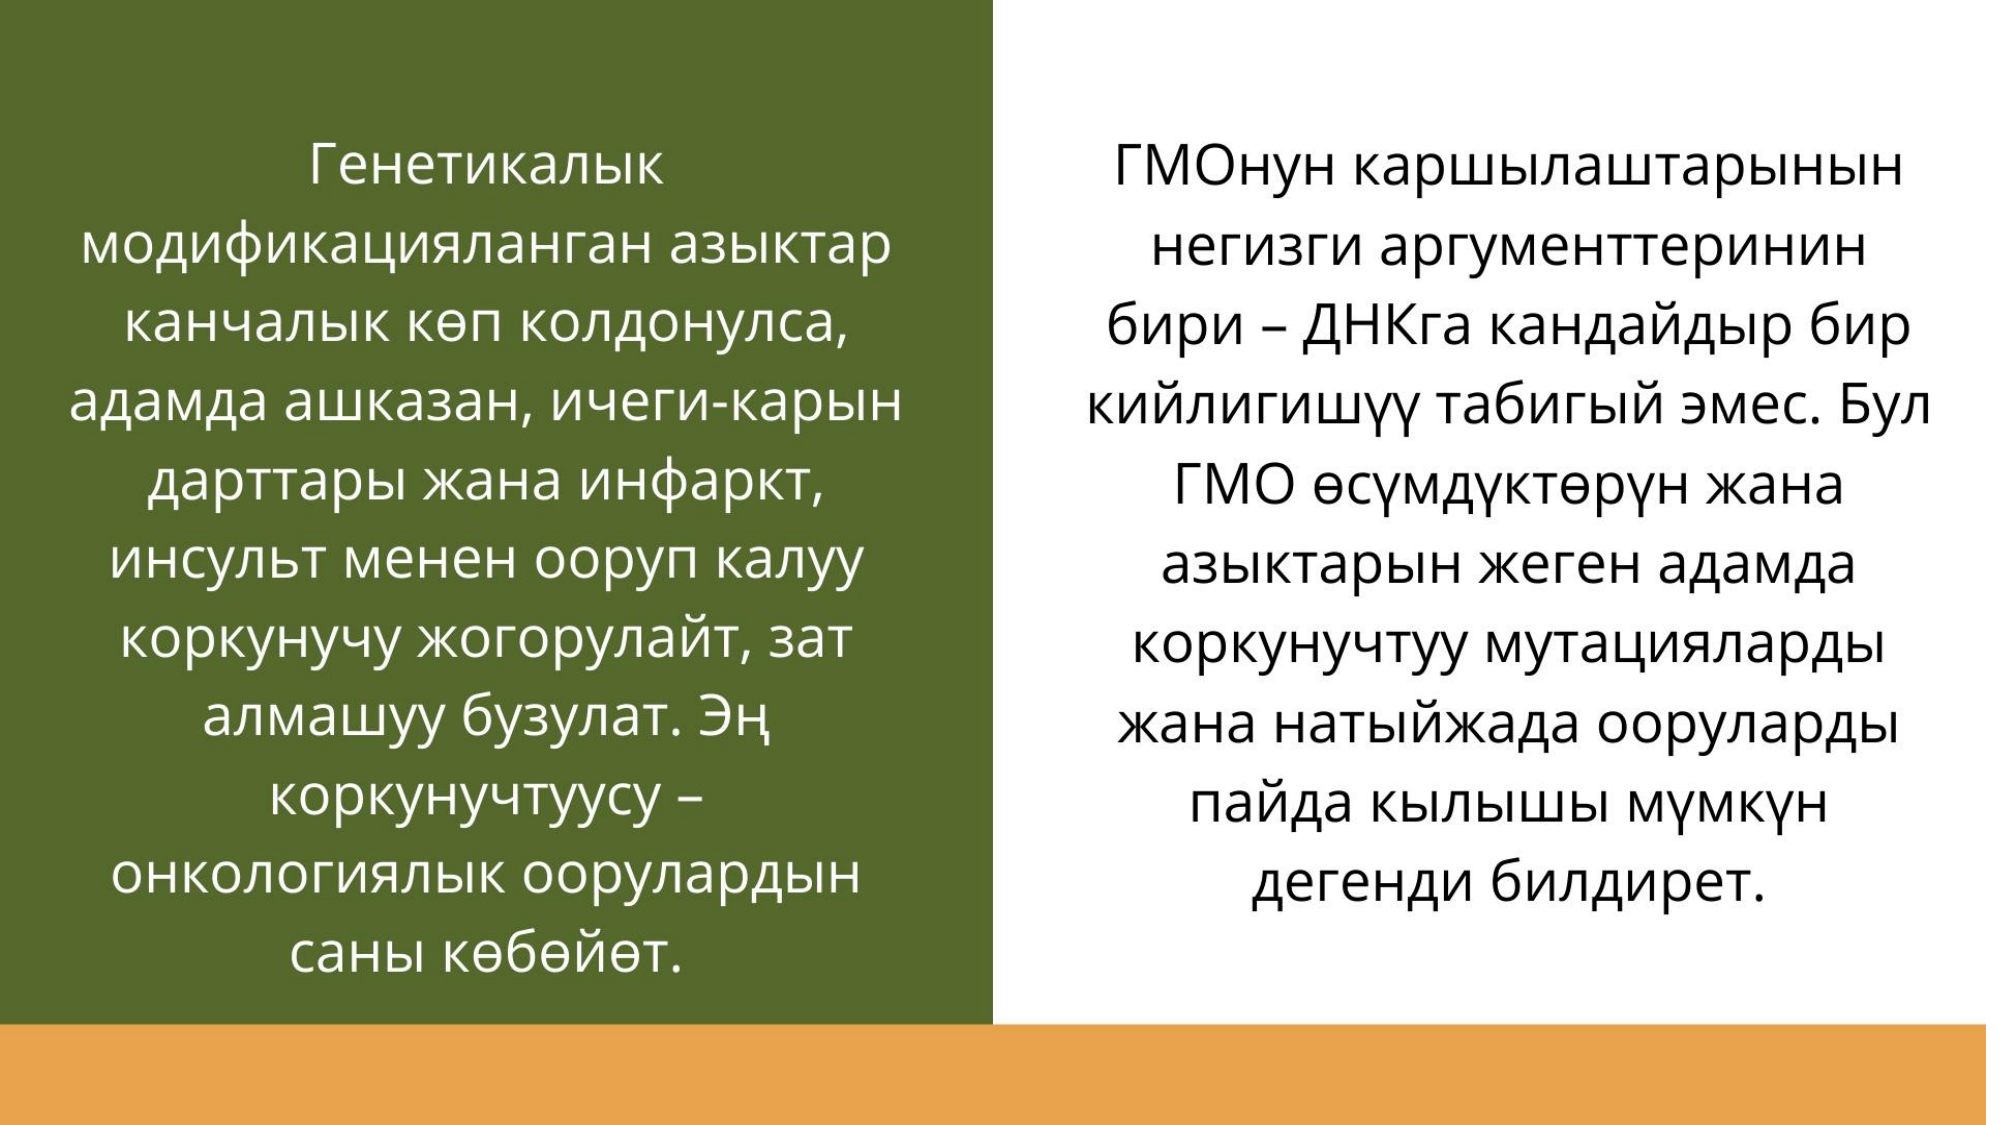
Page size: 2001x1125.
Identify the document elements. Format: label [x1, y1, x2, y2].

list [0, 0, 1986, 1125]
